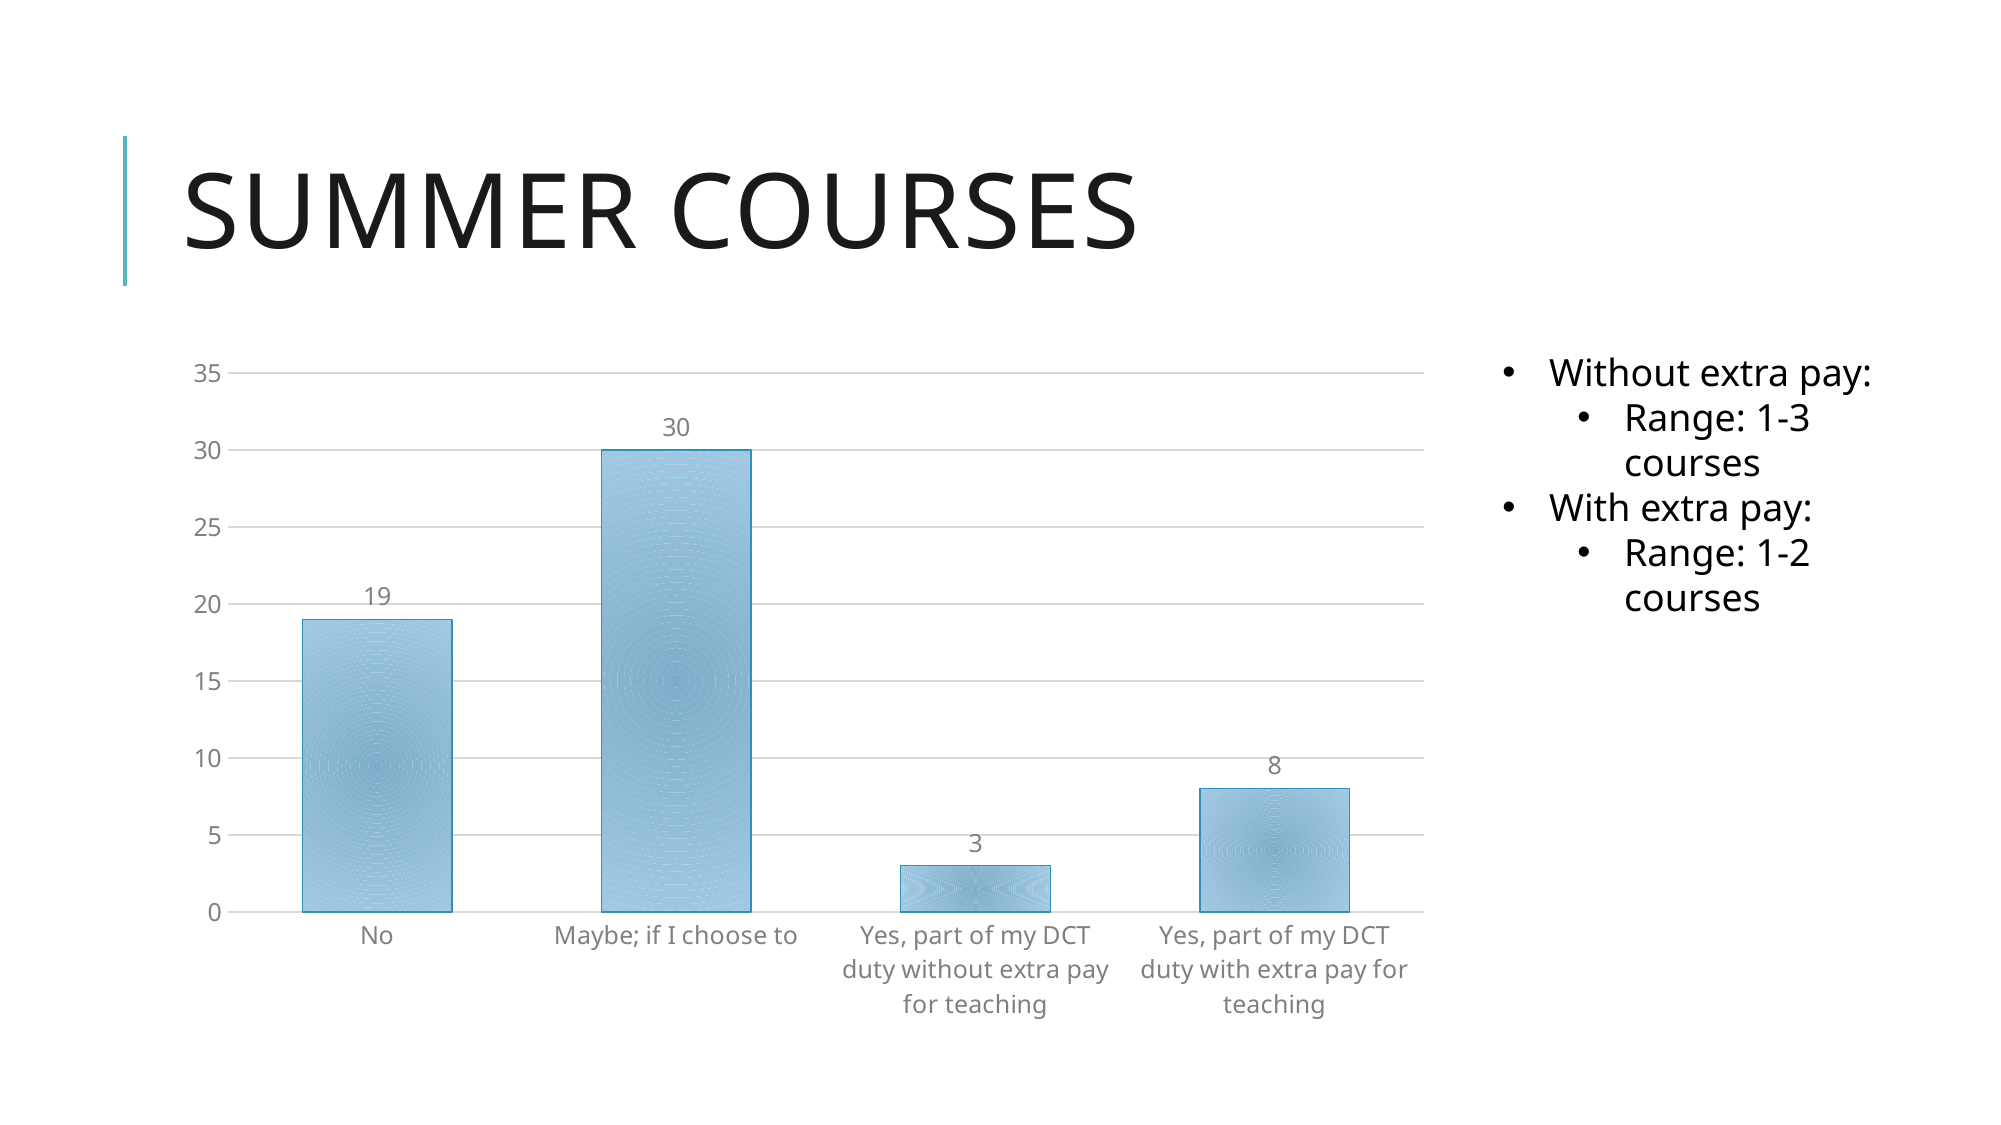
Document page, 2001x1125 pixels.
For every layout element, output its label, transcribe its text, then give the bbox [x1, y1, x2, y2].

title Summer courses [168, 96, 1763, 342]
text_box Without extra pay: Range: 1-3 courses With extra pay: Range: 1-2 courses [1487, 341, 1913, 627]
chart [167, 341, 1451, 1036]
